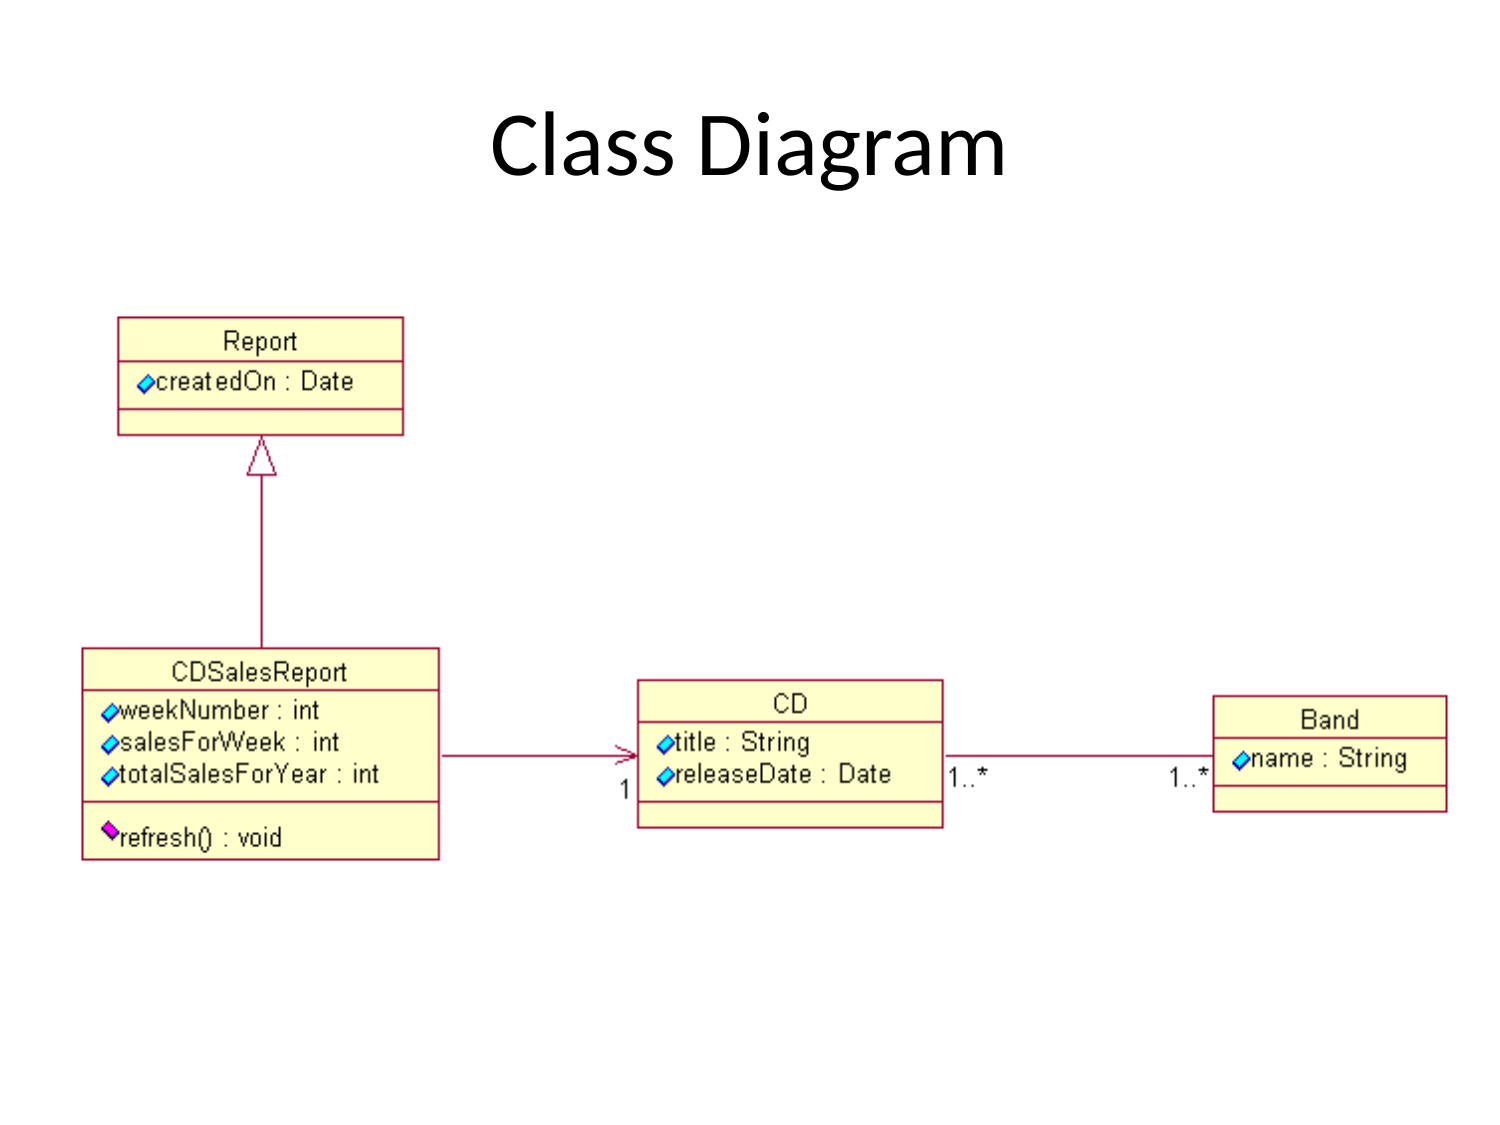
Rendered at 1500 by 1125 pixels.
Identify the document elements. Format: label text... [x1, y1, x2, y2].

picture [66, 299, 1456, 876]
title Class Diagram [75, 45, 1425, 233]
